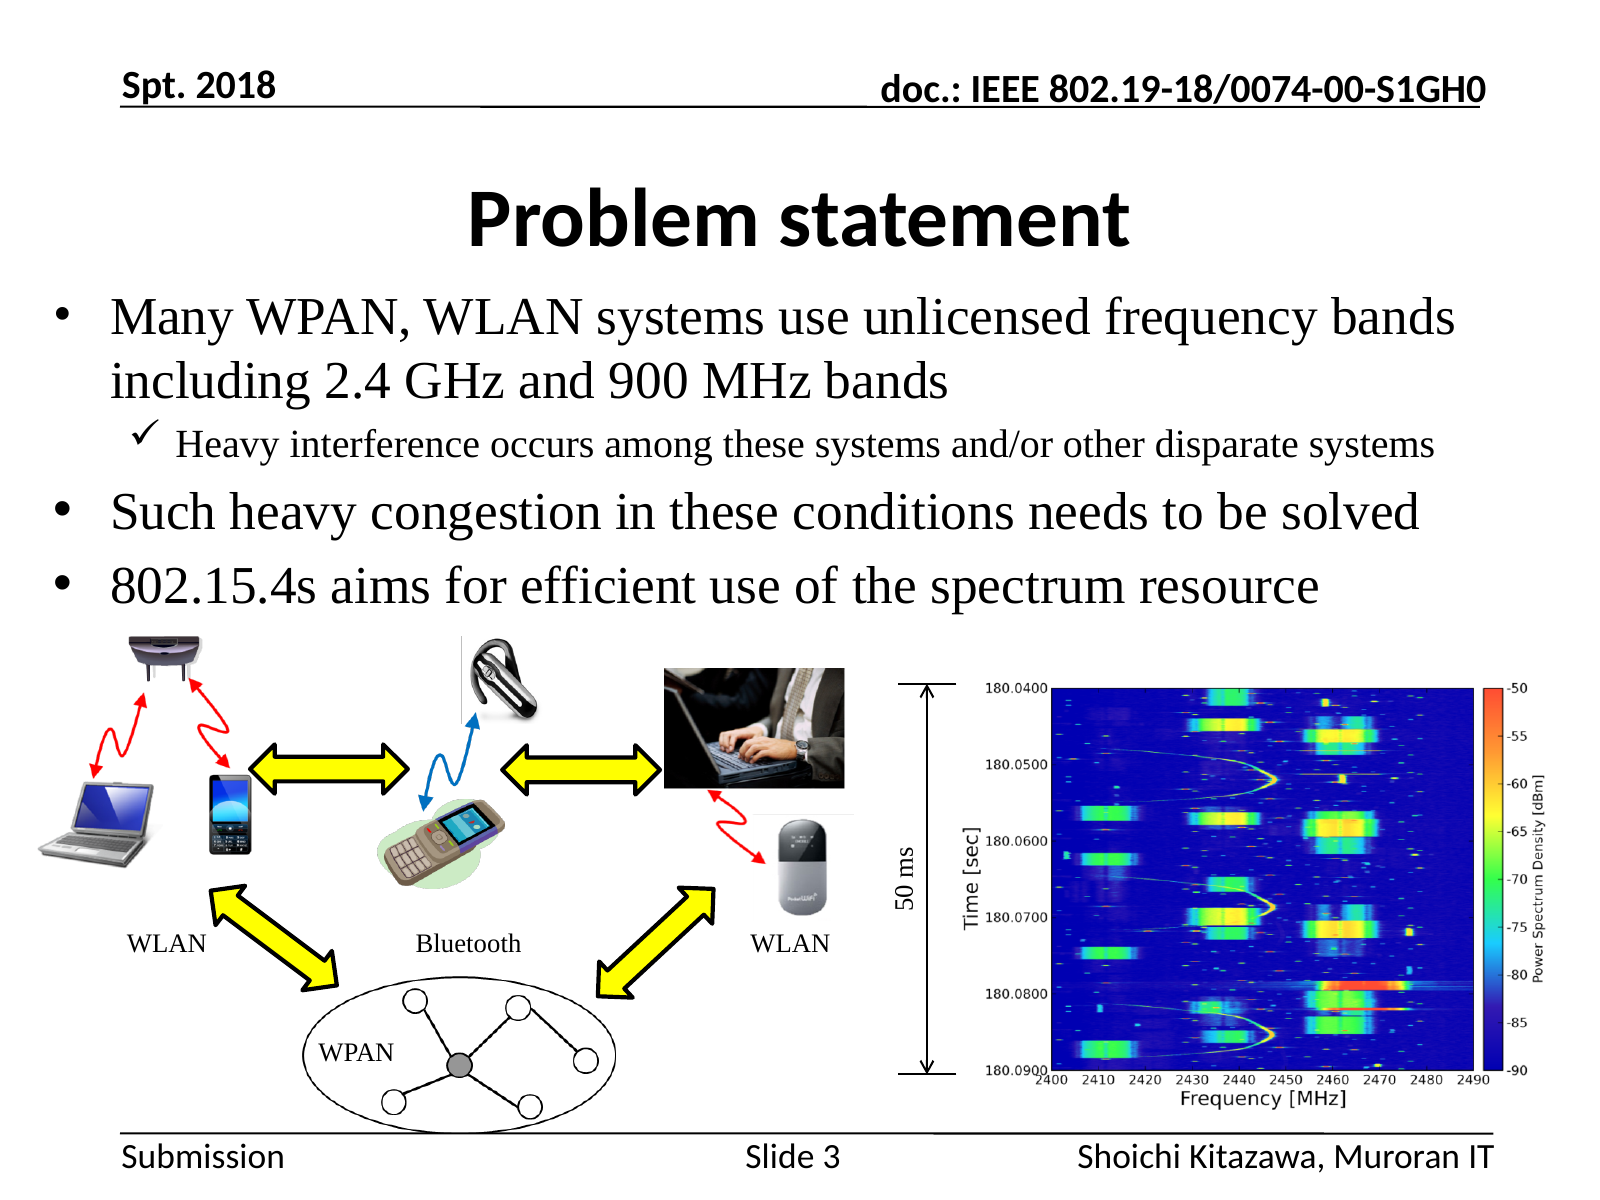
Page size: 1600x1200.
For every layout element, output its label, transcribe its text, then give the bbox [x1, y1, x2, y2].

text_box Many WPAN, WLAN systems use unlicensed frequency bands including 2.4 GHz and 900 MHz bands Heavy interference occurs among these systems and/or other disparate systems Such heavy congestion in these conditions needs to be solved 802.15.4s aims for efficient use of the spectrum resource [37, 273, 1550, 713]
title Problem statement [119, 119, 1480, 273]
footer Shoichi Kitazawa, Muroran IT [937, 1132, 1495, 1177]
picture [35, 636, 274, 889]
text_box WLAN [112, 918, 222, 966]
picture [956, 664, 1565, 1113]
text_box Bluetooth [400, 918, 537, 966]
text_box 50 ms [878, 831, 922, 927]
text_box [279, 754, 371, 784]
text_box [546, 743, 659, 797]
picture [376, 636, 543, 889]
slide_number Slide 3 [733, 1132, 854, 1197]
text_box WLAN [735, 930, 846, 966]
slide_number Spt. 2018 [121, 58, 451, 107]
picture [302, 976, 617, 1135]
text_box [596, 919, 691, 1000]
text_box [209, 897, 338, 976]
picture [664, 668, 855, 921]
